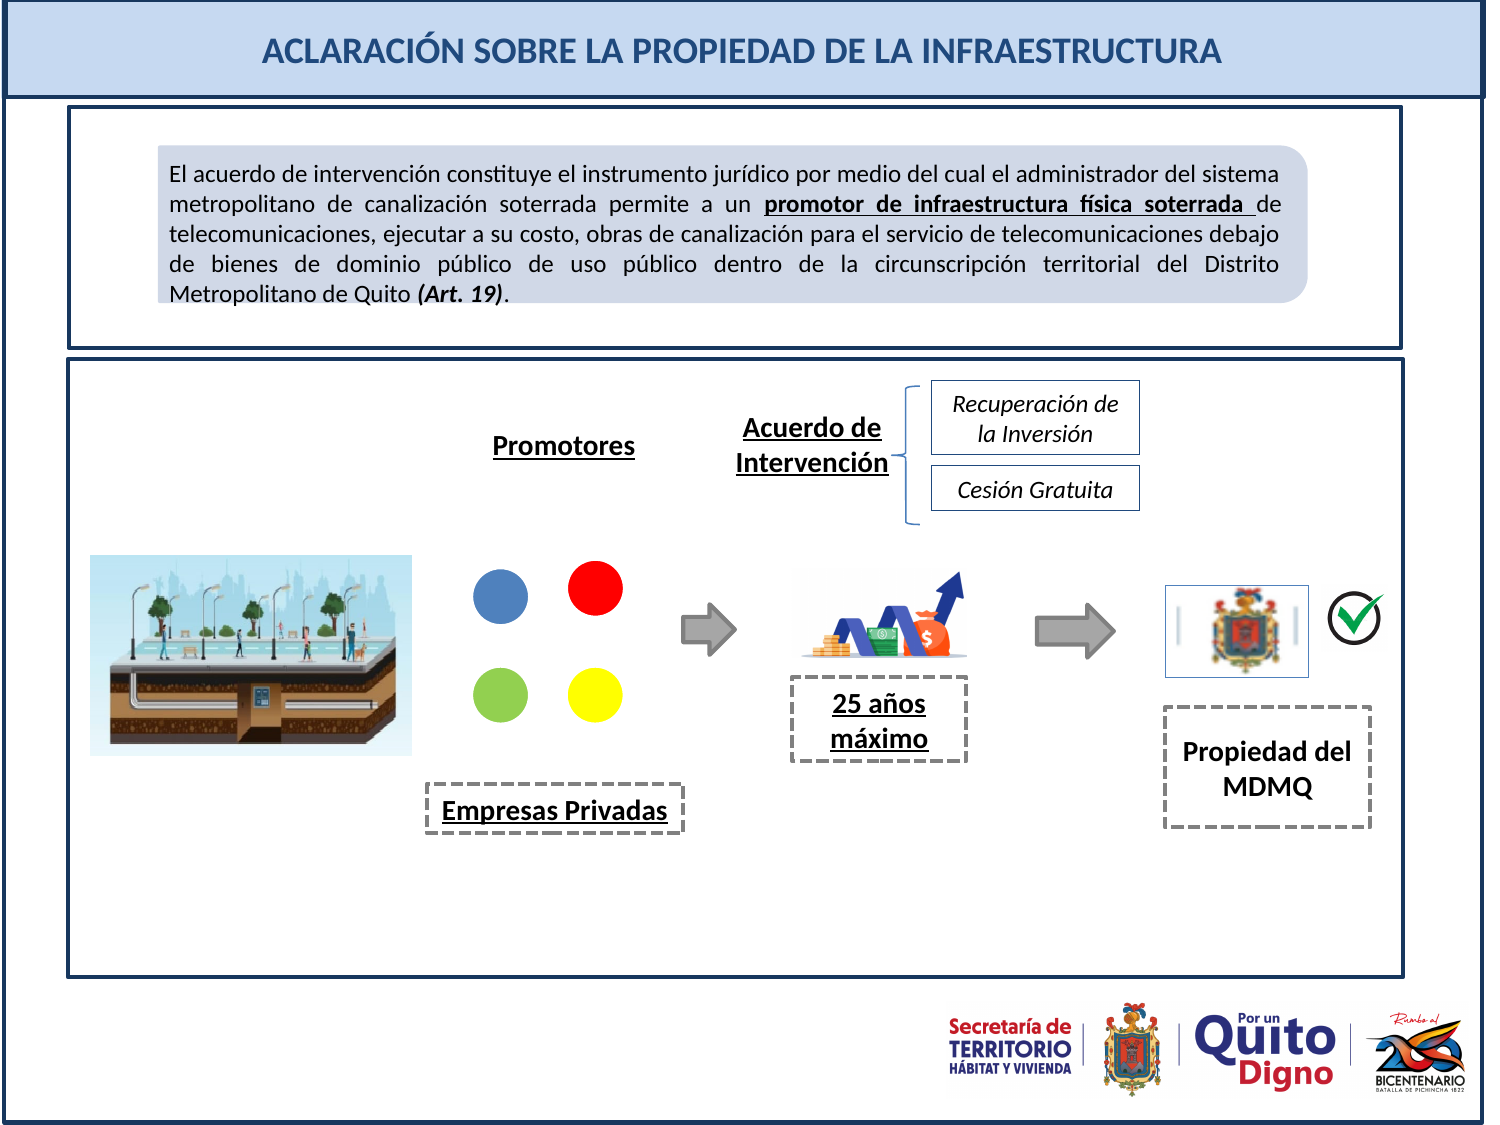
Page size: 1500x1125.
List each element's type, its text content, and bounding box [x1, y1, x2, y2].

picture [945, 1000, 1469, 1099]
text_box [1034, 602, 1116, 660]
text_box [890, 385, 920, 526]
text_box Recuperación de la Inversión [931, 380, 1140, 455]
text_box Cesión Gratuita [931, 465, 1140, 511]
picture [1320, 584, 1388, 652]
picture [791, 568, 967, 658]
picture [1164, 585, 1309, 678]
text_box [563, 556, 628, 620]
text_box 25 años máximo [792, 676, 967, 762]
text_box [66, 357, 1405, 979]
text_box [2, 0, 1484, 1125]
picture [89, 555, 412, 756]
text_box [67, 105, 1403, 350]
text_box Acuerdo de Intervención [709, 400, 904, 486]
text_box [563, 663, 627, 727]
text_box [468, 663, 533, 727]
text_box [468, 565, 533, 629]
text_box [159, 137, 1306, 329]
text_box Promotores [430, 419, 698, 469]
text_box Empresas Privadas [427, 783, 683, 834]
text_box Propiedad del MDMQ [1163, 705, 1372, 829]
text_box [4, 0, 1486, 99]
text_box [681, 602, 737, 657]
